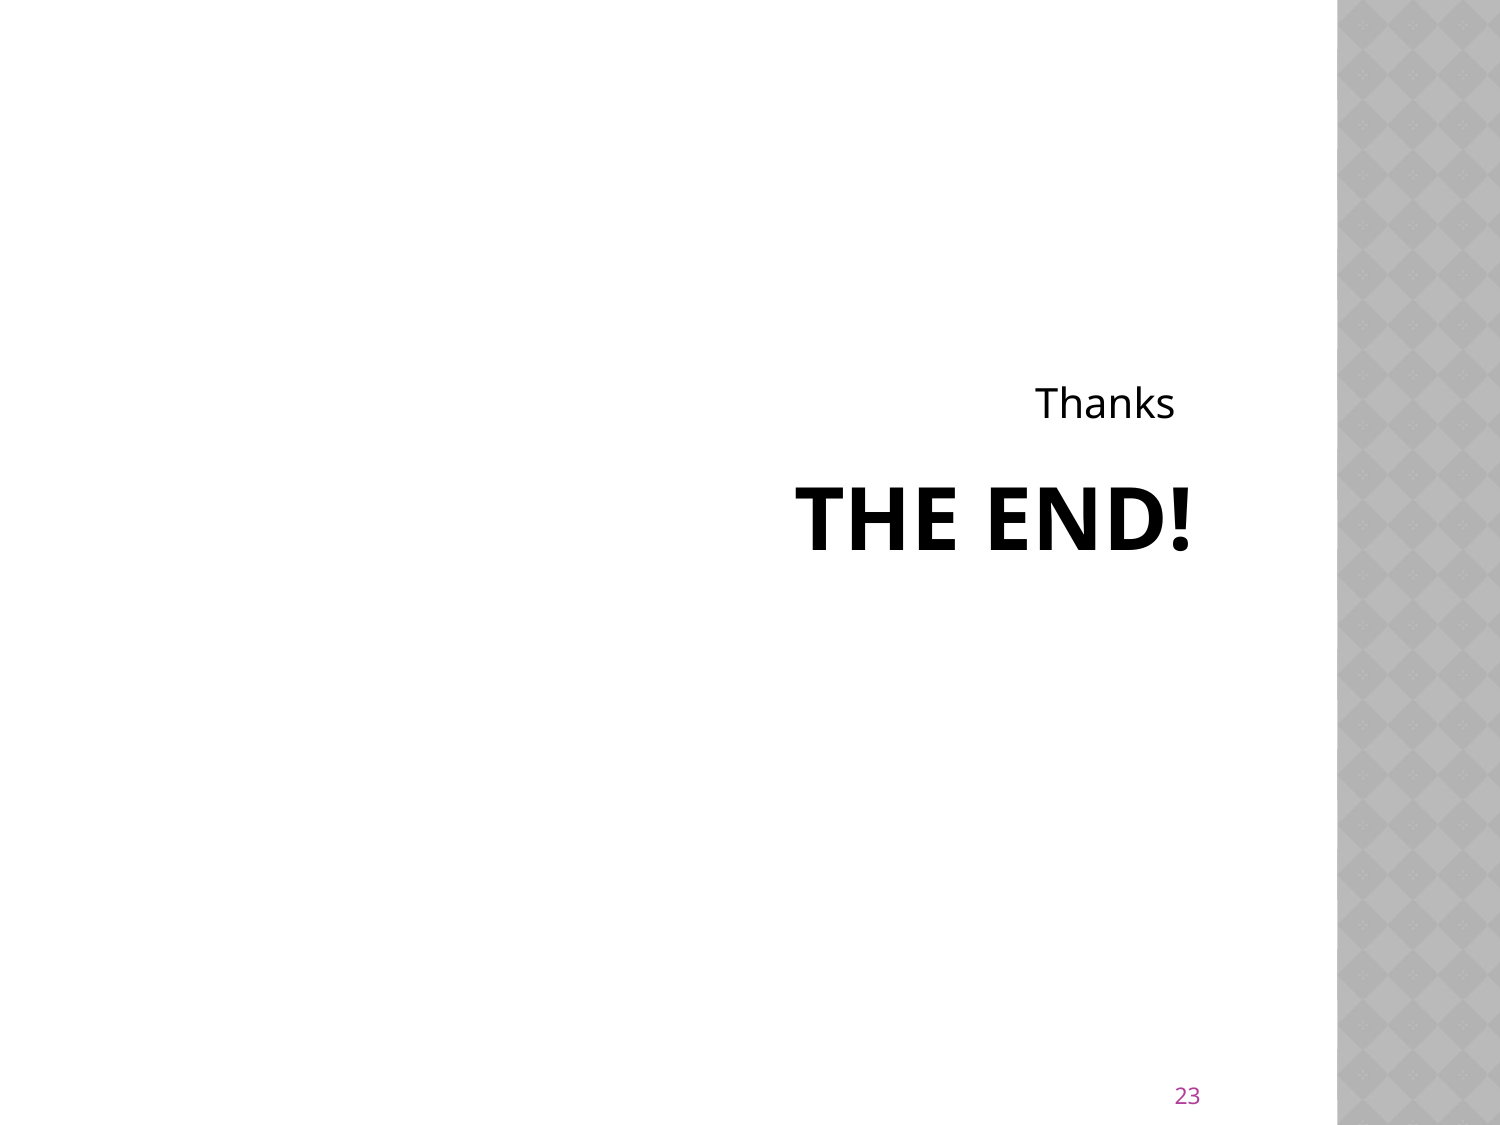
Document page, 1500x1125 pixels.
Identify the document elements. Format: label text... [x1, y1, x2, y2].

list Thanks [174, 312, 1202, 435]
title The end! [174, 462, 1202, 687]
slide_number 23 [1104, 1075, 1202, 1113]
